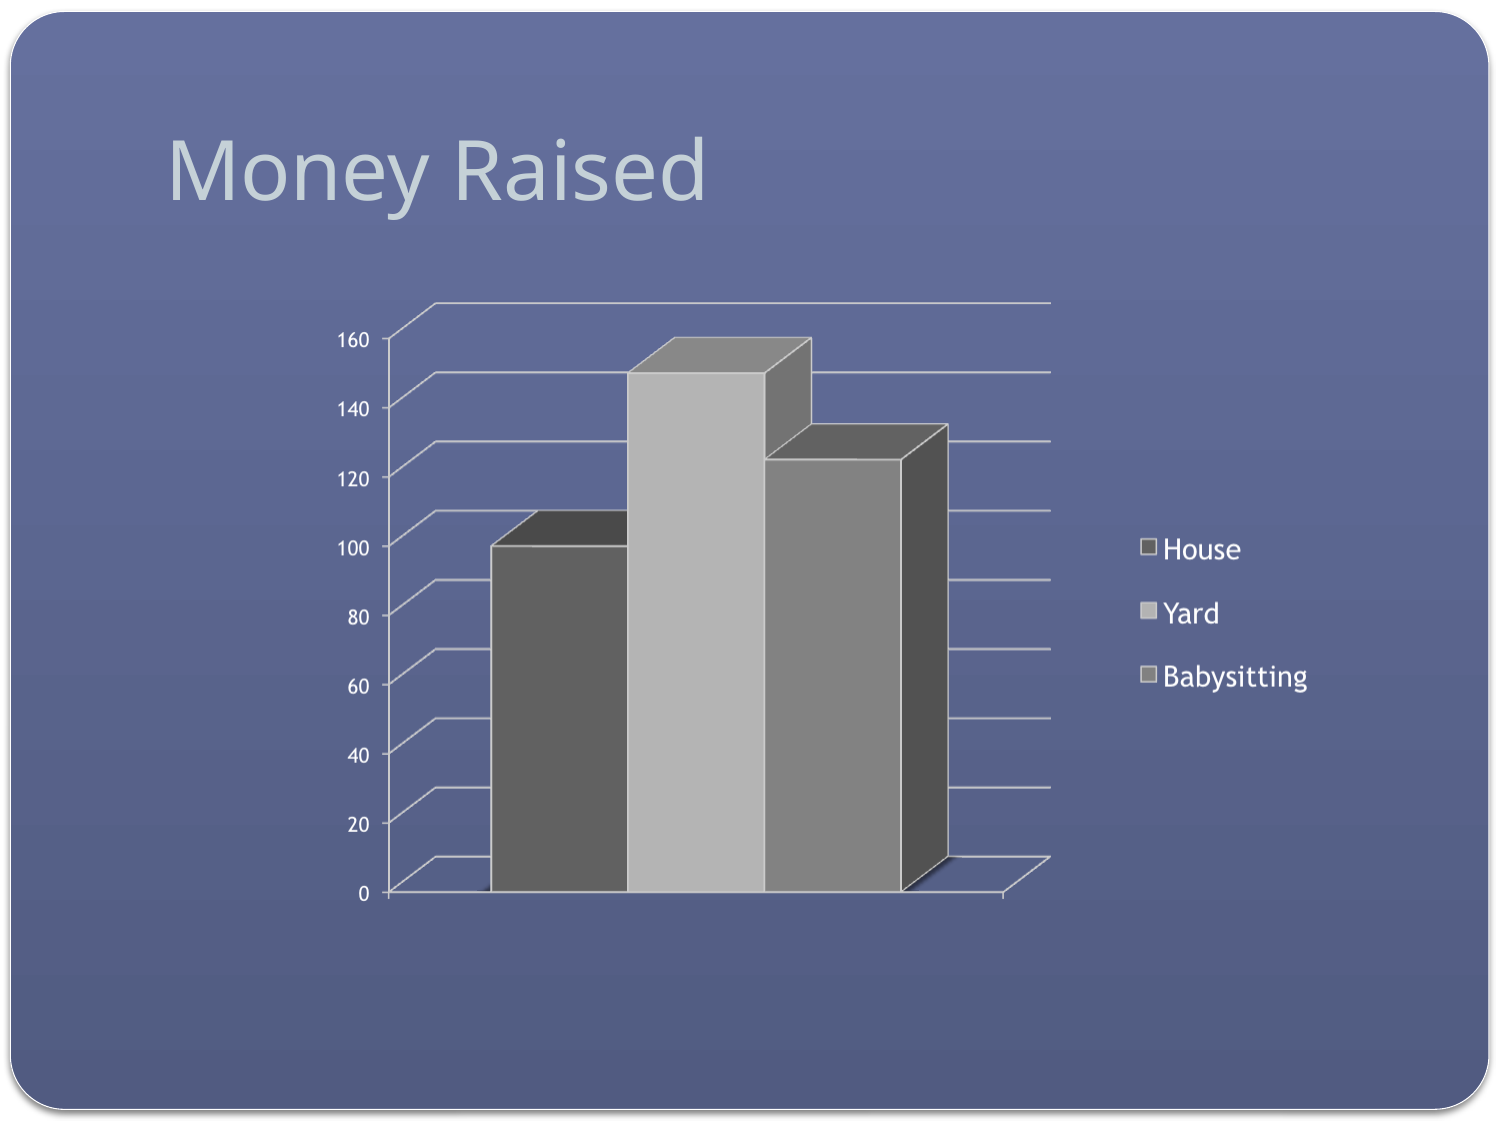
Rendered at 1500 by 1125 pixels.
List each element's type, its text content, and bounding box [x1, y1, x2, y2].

title Money Raised [150, 45, 1425, 233]
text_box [149, 237, 1426, 988]
